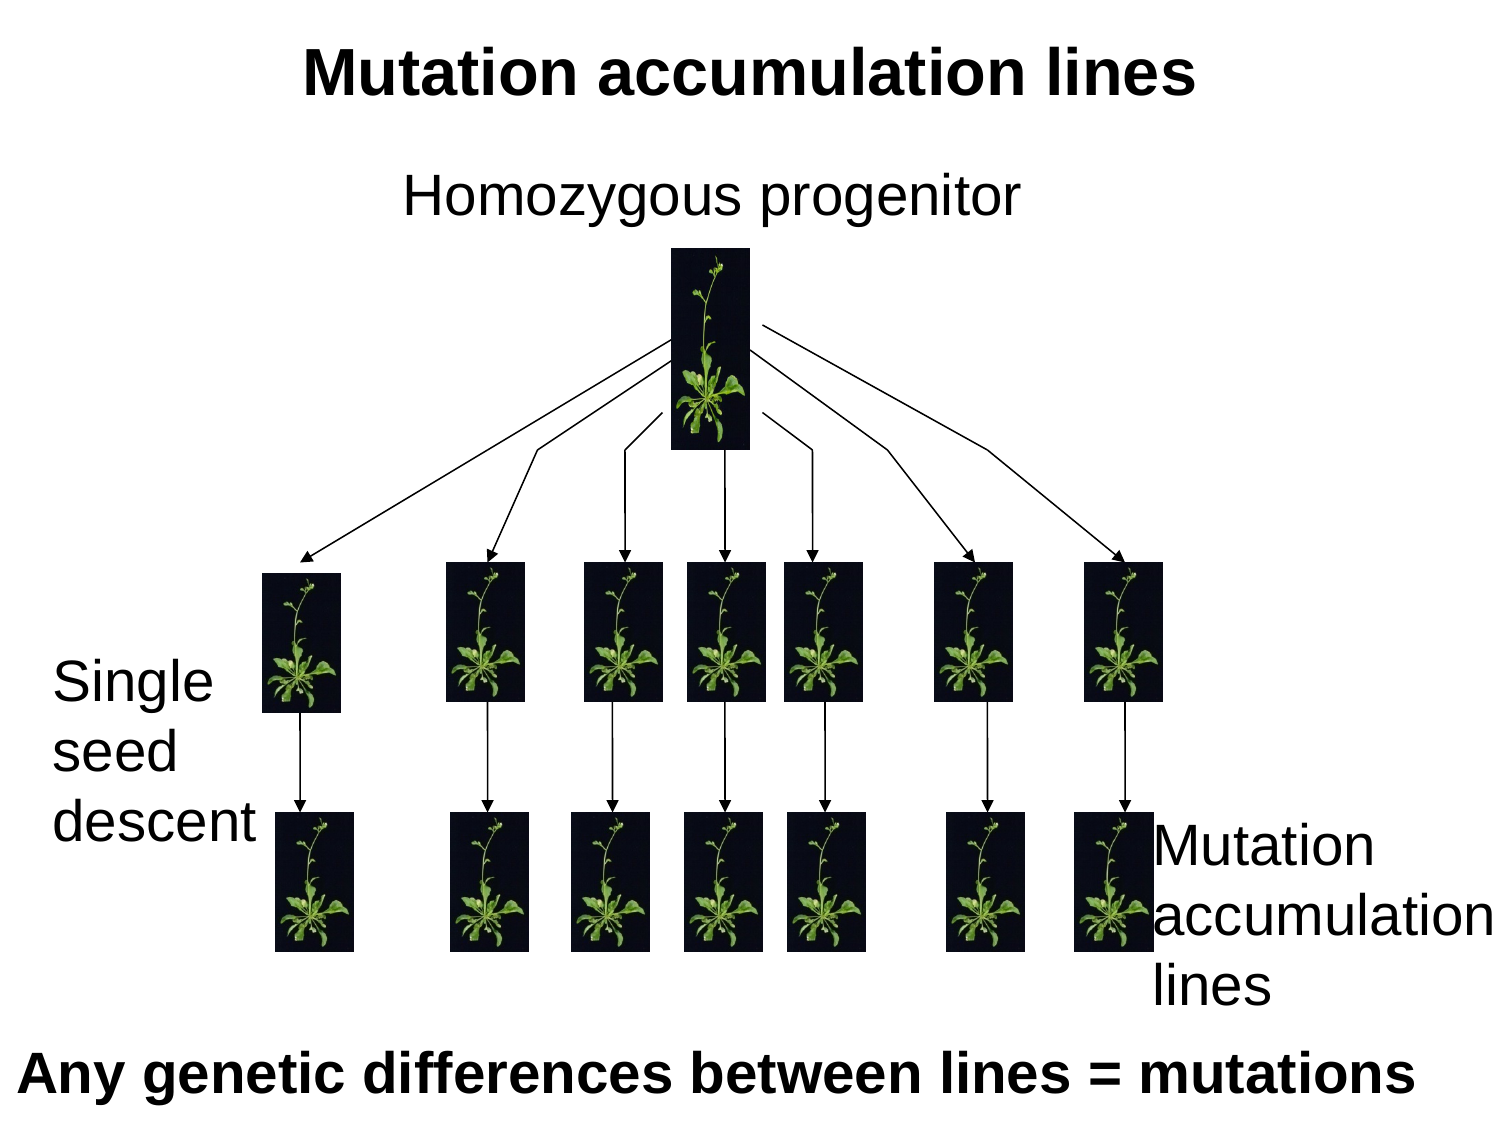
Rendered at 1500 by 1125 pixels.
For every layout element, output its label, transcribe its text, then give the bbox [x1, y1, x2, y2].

picture [687, 562, 766, 702]
text_box [887, 449, 975, 560]
text_box [718, 711, 732, 810]
text_box [806, 451, 819, 560]
text_box Single seed descent [37, 635, 273, 861]
text_box [293, 722, 307, 810]
picture [946, 812, 1026, 952]
text_box [718, 460, 732, 560]
text_box [818, 711, 832, 810]
picture [684, 812, 763, 952]
picture [262, 573, 341, 713]
text_box [618, 449, 632, 560]
text_box Homozygous progenitor [387, 149, 1038, 235]
text_box [606, 711, 619, 810]
picture [784, 562, 863, 702]
text_box [486, 449, 538, 560]
picture [584, 562, 663, 702]
picture [274, 812, 354, 952]
text_box [1118, 711, 1132, 810]
text_box [987, 449, 1124, 560]
picture [571, 812, 651, 952]
picture [787, 812, 866, 952]
title Mutation accumulation lines [112, 0, 1388, 163]
picture [1084, 562, 1163, 702]
picture [446, 562, 526, 702]
text_box Any genetic differences between lines = mutations [1, 1027, 1434, 1113]
text_box [981, 711, 994, 810]
picture [1074, 812, 1154, 952]
text_box [300, 449, 488, 563]
picture [671, 248, 751, 451]
text_box [481, 711, 494, 810]
picture [449, 812, 529, 952]
text_box Mutation accumulation lines [1137, 800, 1500, 1025]
picture [934, 562, 1013, 702]
